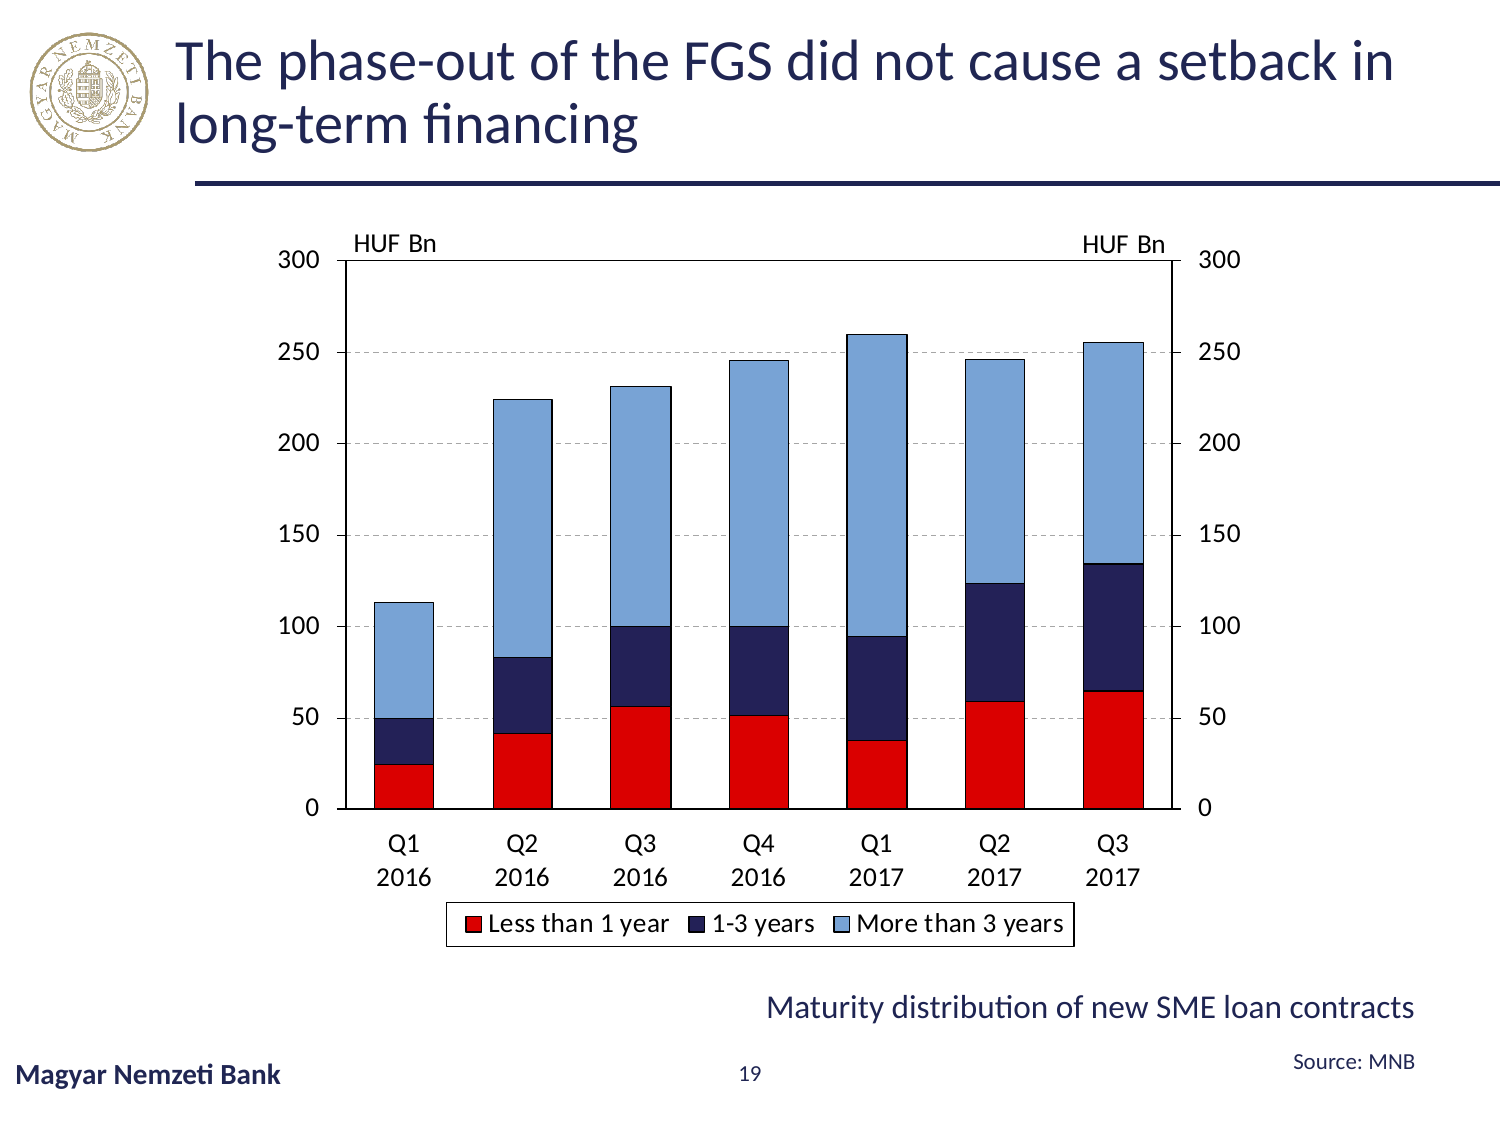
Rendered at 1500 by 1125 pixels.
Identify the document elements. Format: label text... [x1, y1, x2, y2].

picture [17, 21, 161, 165]
text_box Source: MNB [986, 1033, 1431, 1092]
title The phase-out of the FGS did not cause a setback in long-term financing [160, 66, 1465, 191]
text_box Maturity distribution of new SME loan contracts [574, 982, 1431, 1033]
slide_number 19 [581, 1042, 919, 1103]
picture [265, 219, 1252, 953]
footer Magyar Nemzeti Bank [0, 1042, 507, 1103]
